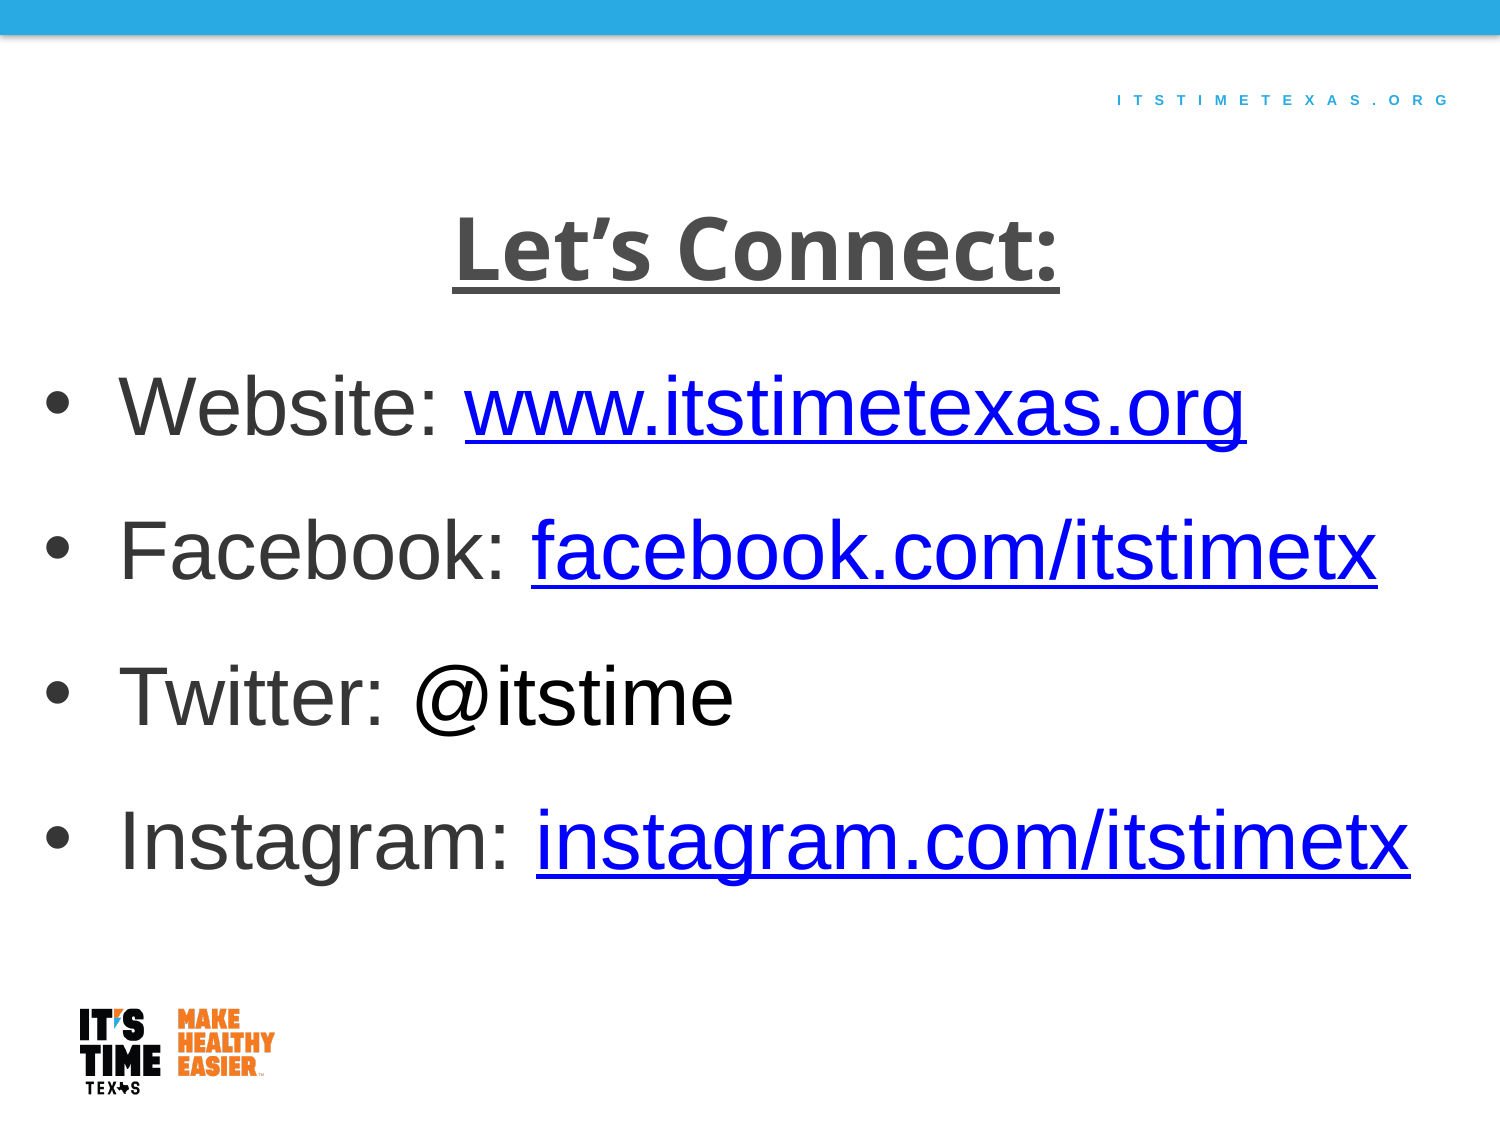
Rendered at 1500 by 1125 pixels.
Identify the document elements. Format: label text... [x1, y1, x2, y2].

picture [75, 1005, 337, 1109]
text_box Website: www.itstimetexas.org Facebook: facebook.com/itstimetx Twitter: @itstime Instagram: instagram.com/itstimetx [29, 244, 1484, 964]
text_box Let’s Connect: [63, 193, 1450, 296]
